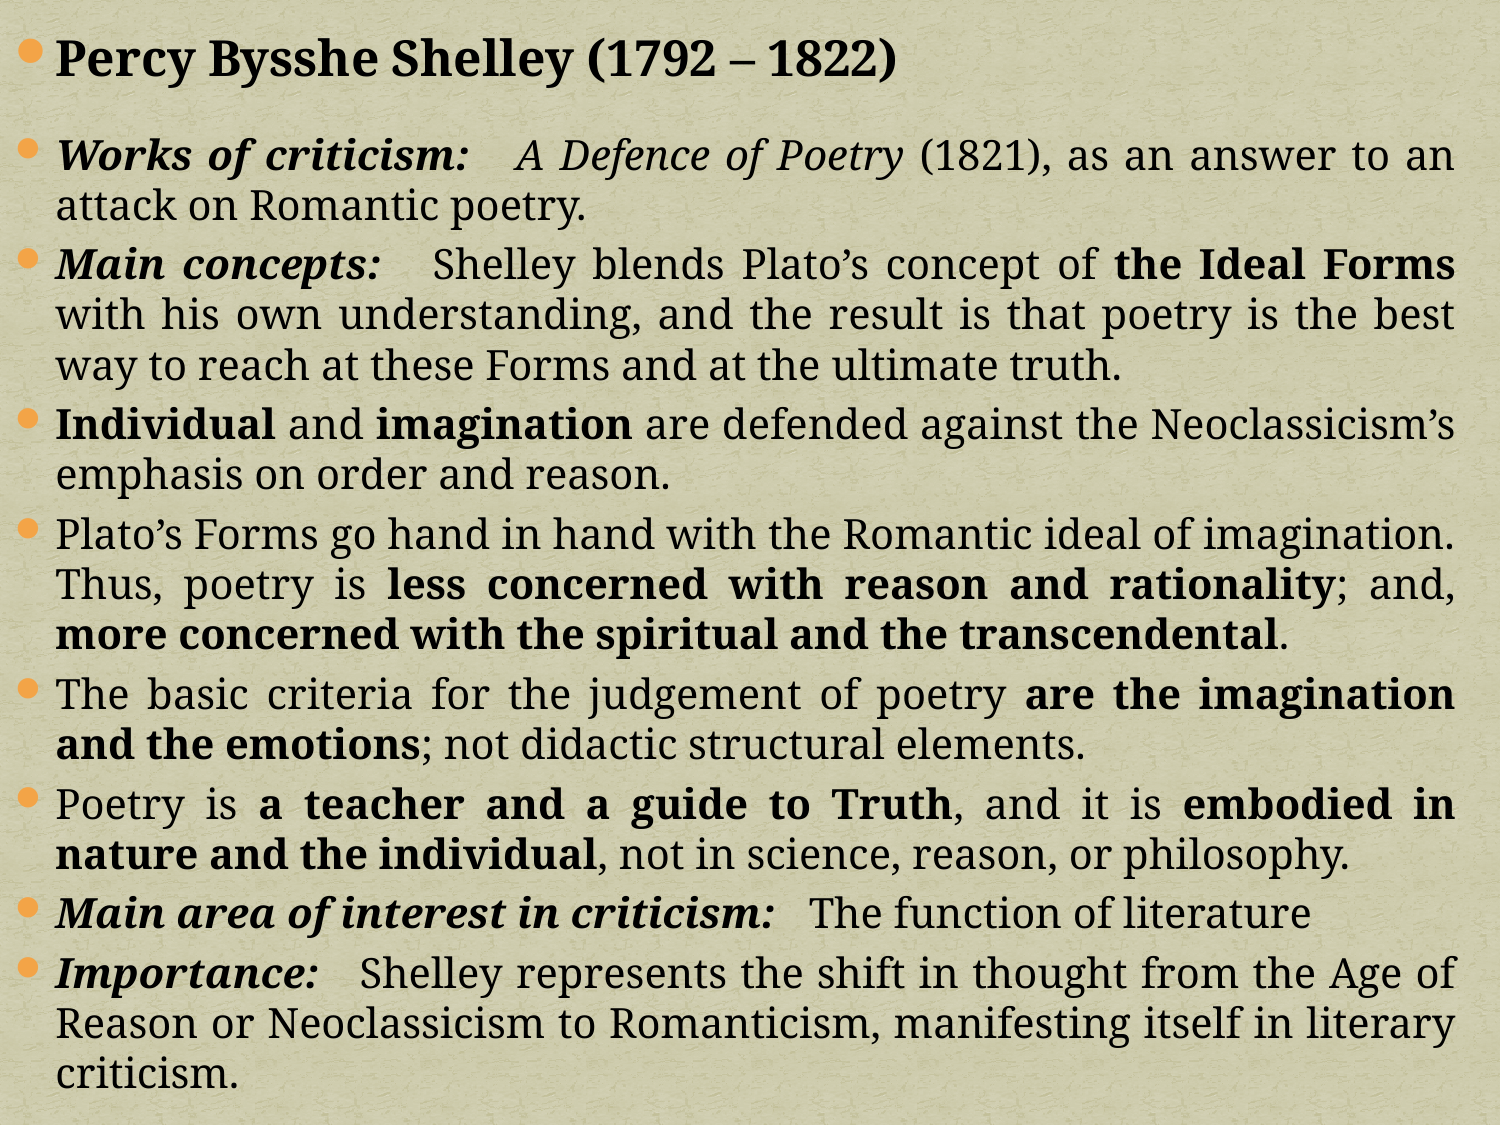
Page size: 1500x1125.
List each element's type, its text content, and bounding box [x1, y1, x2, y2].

list Percy Bysshe Shelley (1792 – 1822) Works of criticism: A Defence of Poetry (1821), as an answer to an attack on Romantic poetry. Main concepts: Shelley blends Plato’s concept of the Ideal Forms with his own understanding, and the result is that poetry is the best way to reach at these Forms and at the ultimate truth. Individual and imagination are defended against the Neoclassicism’s emphasis on order and reason. Plato’s Forms go hand in hand with the Romantic ideal of imagination. Thus, poetry is less concerned with reason and rationality; and, more concerned with the spiritual and the transcendental. The basic criteria for the judgement of poetry are the imagination and the emotions; not didactic structural elements. Poetry is a teacher and a guide to Truth, and it is embodied in nature and the individual, not in science, reason, or philosophy. Main area of interest in criticism: The function of literature Importance: Shelley represents the shift in thought from the Age of Reason or Neoclassicism to Romanticism, manifesting itself in literary criticism. [0, 19, 1471, 1125]
